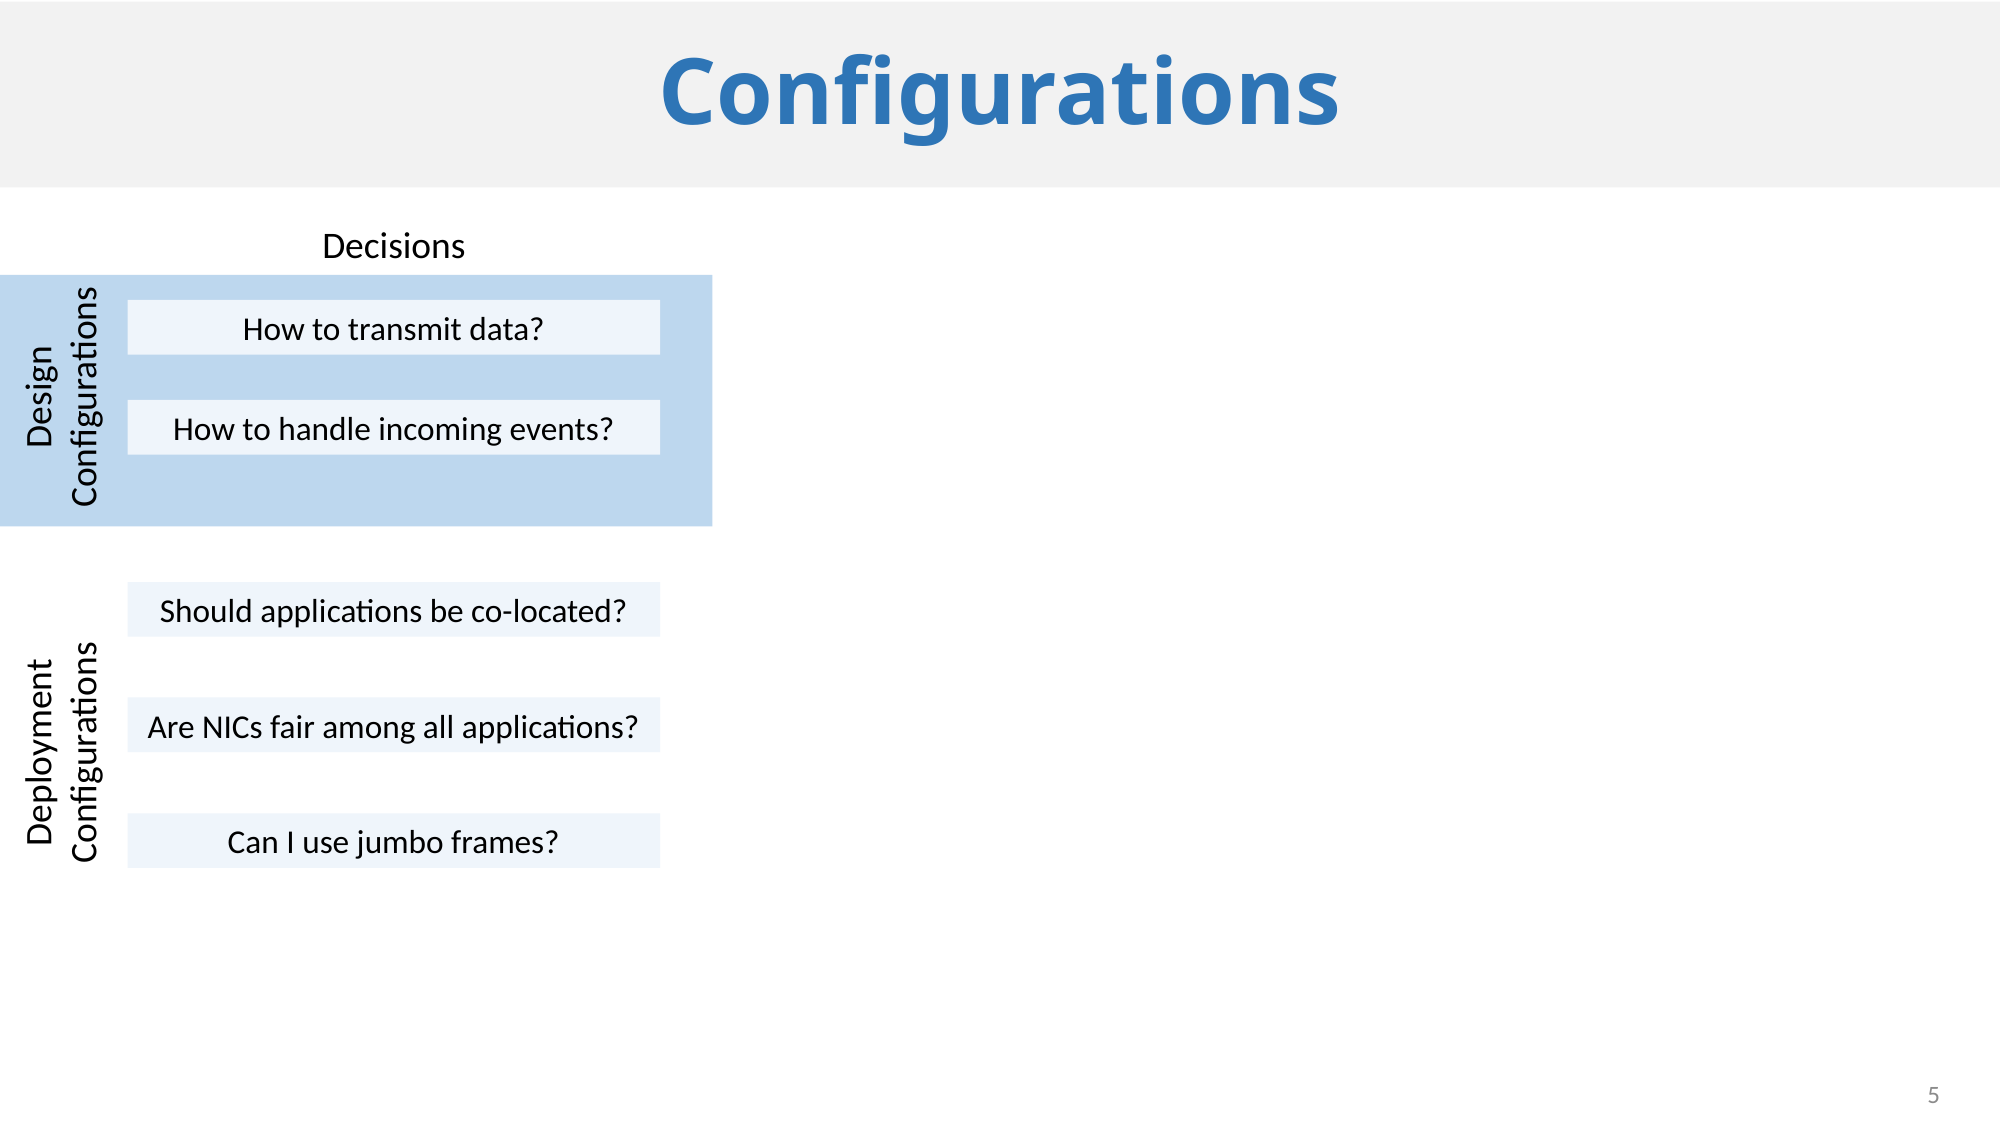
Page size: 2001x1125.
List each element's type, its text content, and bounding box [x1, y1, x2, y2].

text_box How to handle incoming events? [127, 399, 661, 455]
text_box How to transmit data? [127, 299, 661, 355]
text_box Can I use jumbo frames? [127, 813, 661, 868]
slide_number 5 [1794, 1070, 1955, 1116]
text_box Should applications be co-located? [127, 582, 661, 637]
text_box Are NICs fair among all applications? [127, 697, 661, 753]
text_box [0, 274, 70, 527]
text_box Deployment Configurations [6, 618, 112, 887]
text_box Design Configurations [6, 263, 112, 523]
text_box Decisions [127, 213, 661, 274]
list [70, 224, 1925, 950]
title Configurations [0, 1, 2000, 188]
